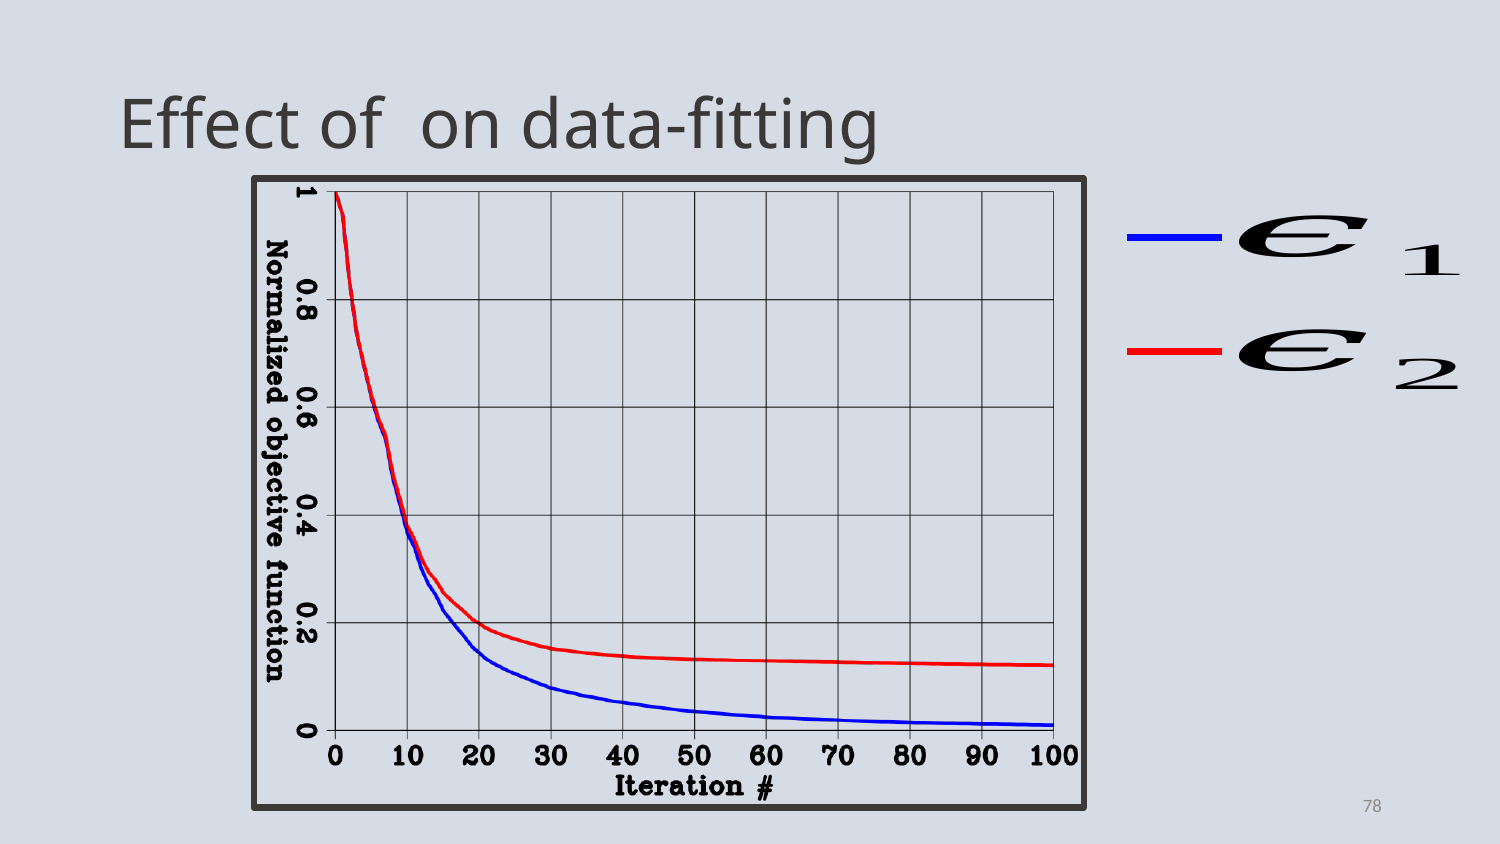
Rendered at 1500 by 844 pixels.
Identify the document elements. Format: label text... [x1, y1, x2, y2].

picture [256, 181, 1081, 805]
slide_number 78 [1059, 782, 1397, 827]
